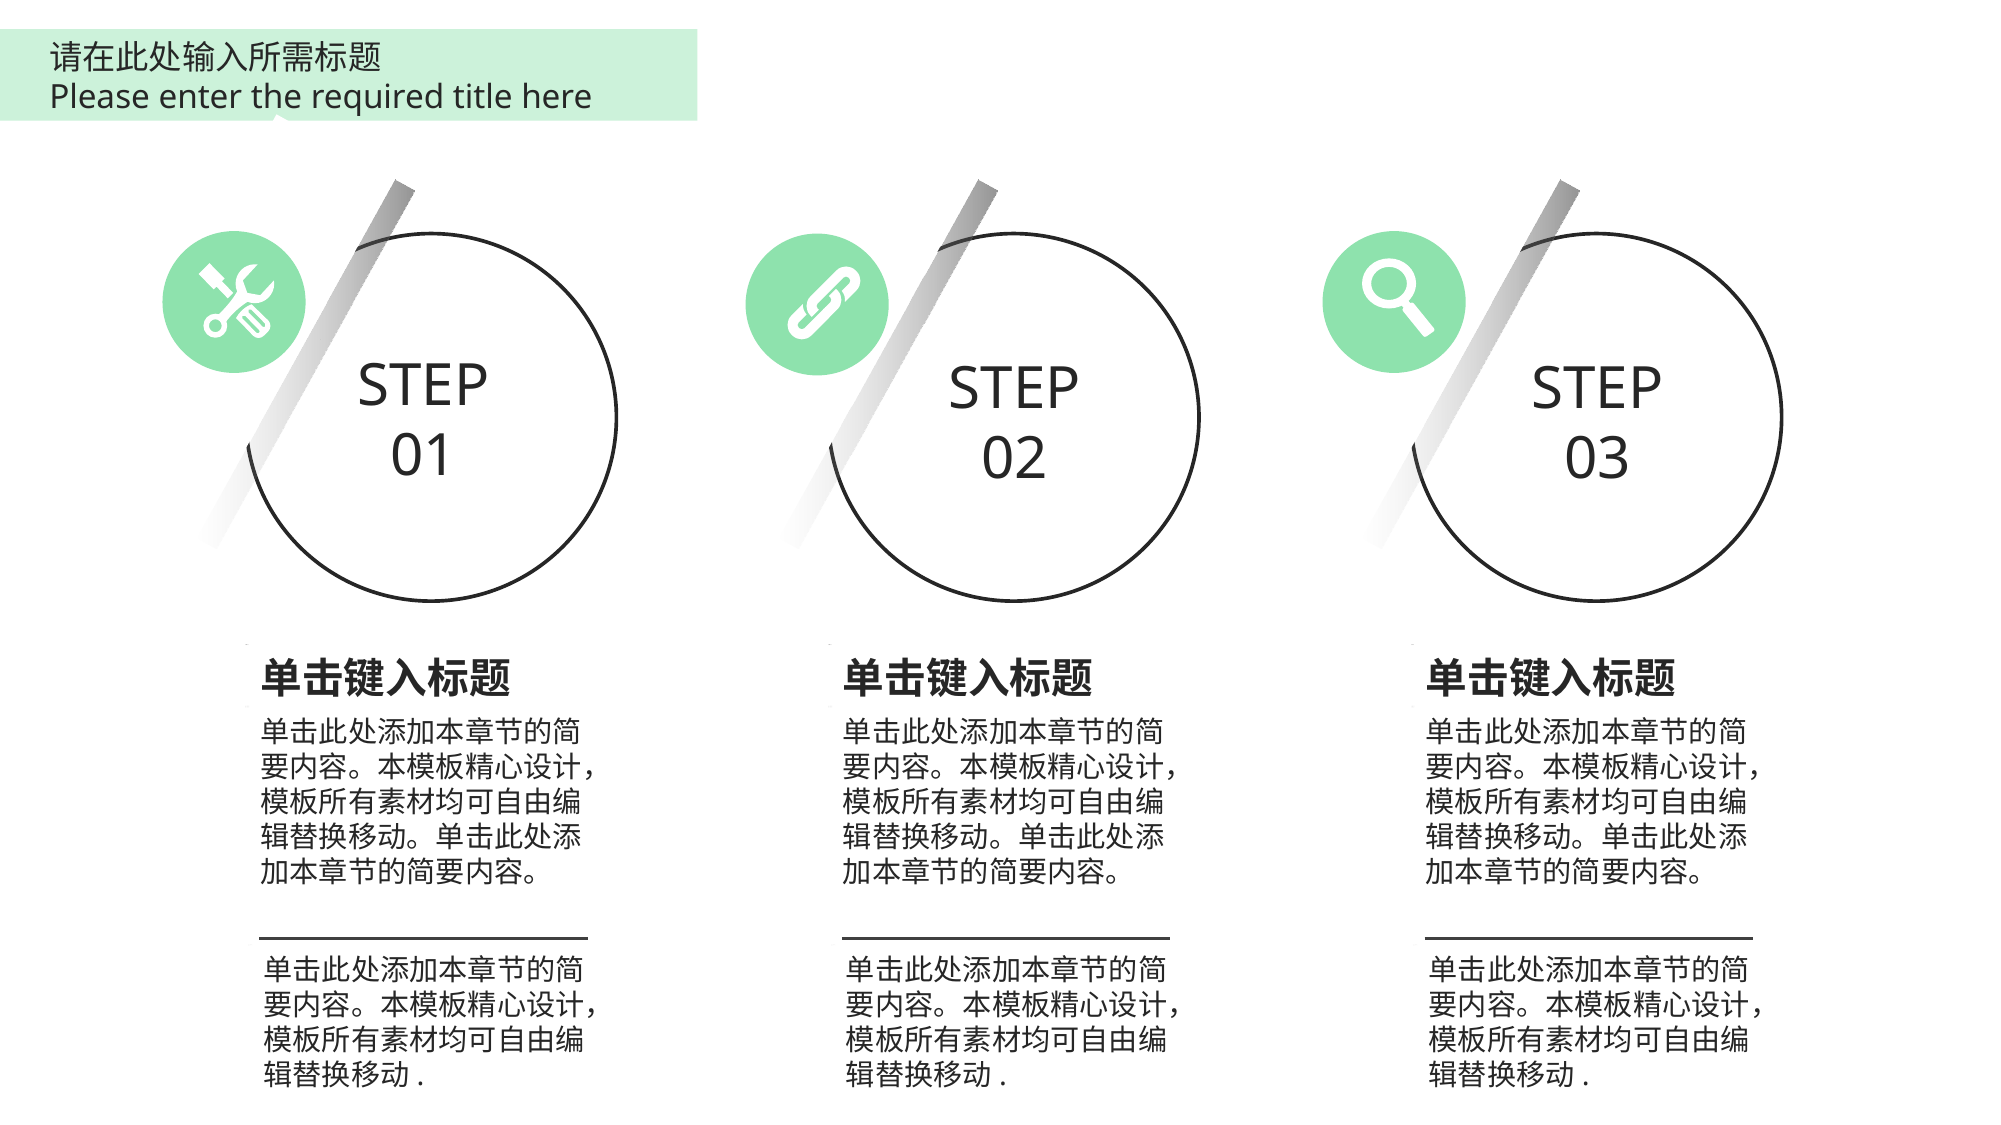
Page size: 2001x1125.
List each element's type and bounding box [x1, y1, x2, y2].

text_box [1321, 264, 1332, 340]
text_box [167, 126, 617, 602]
text_box [34, 29, 684, 126]
text_box [245, 644, 616, 1102]
text_box [749, 126, 1199, 602]
text_box [1332, 126, 1782, 602]
text_box [161, 274, 167, 330]
text_box [828, 644, 1199, 1102]
text_box [744, 279, 749, 330]
text_box [1411, 644, 1782, 1102]
text_box [0, 28, 698, 122]
